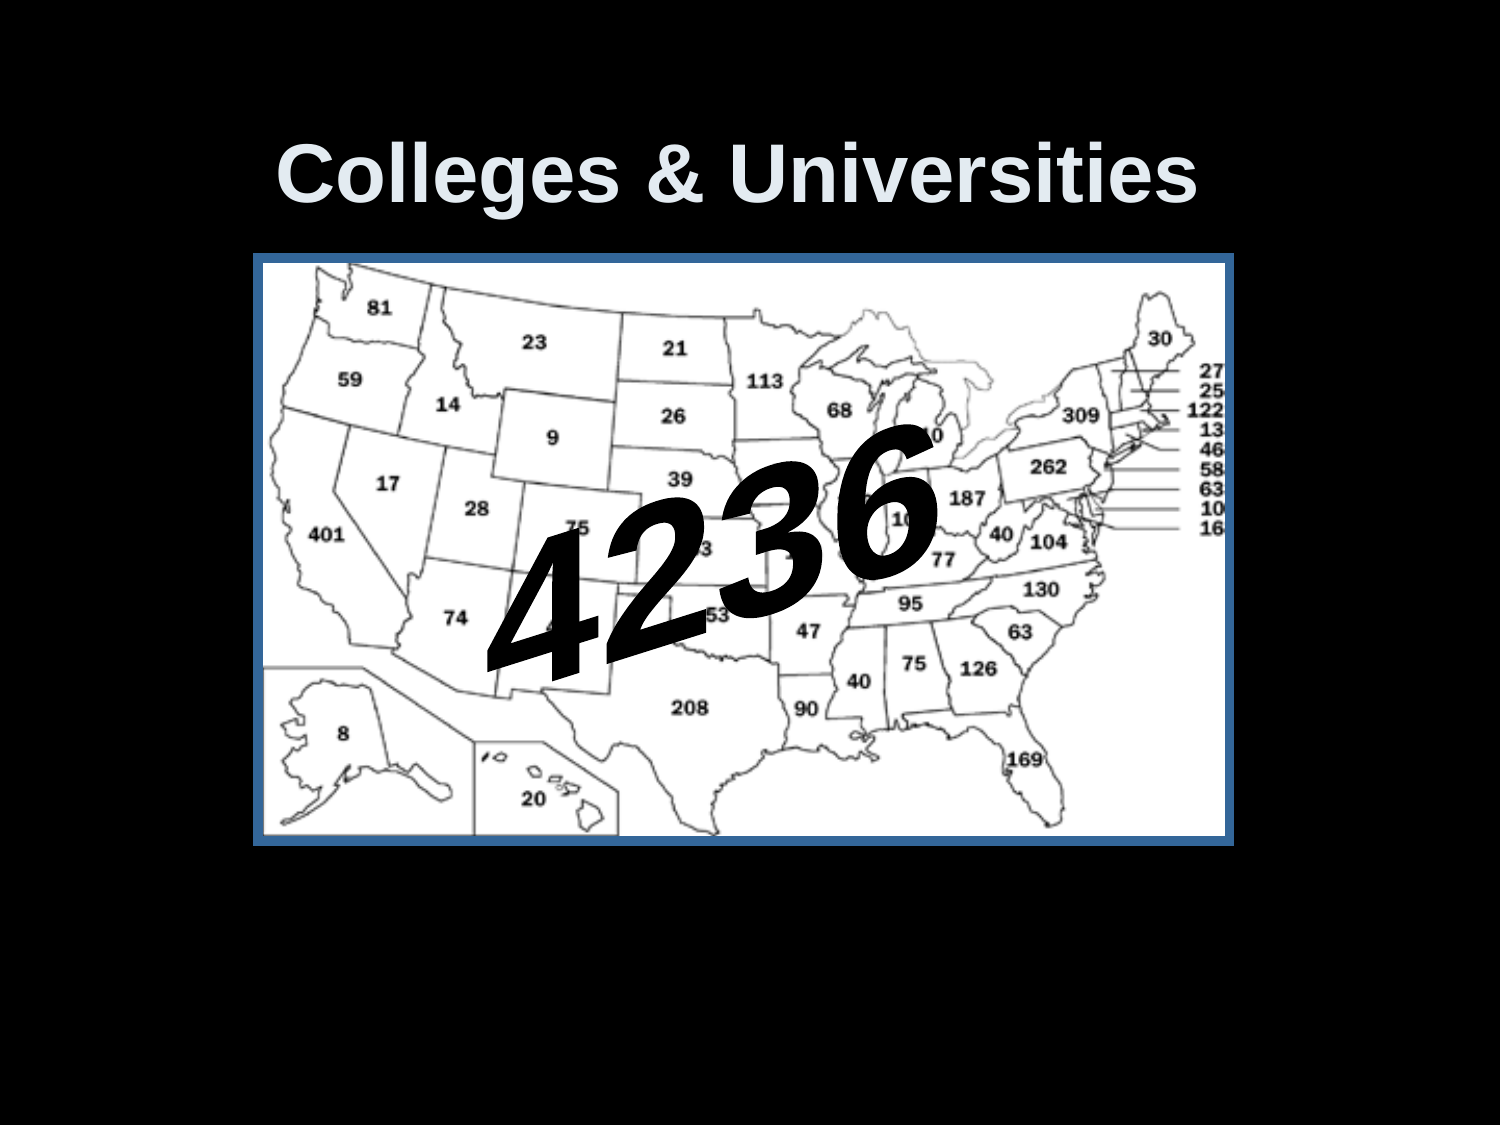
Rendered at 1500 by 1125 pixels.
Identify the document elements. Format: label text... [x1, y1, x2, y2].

picture [262, 262, 1226, 837]
title Colleges & Universities [74, 124, 1426, 313]
